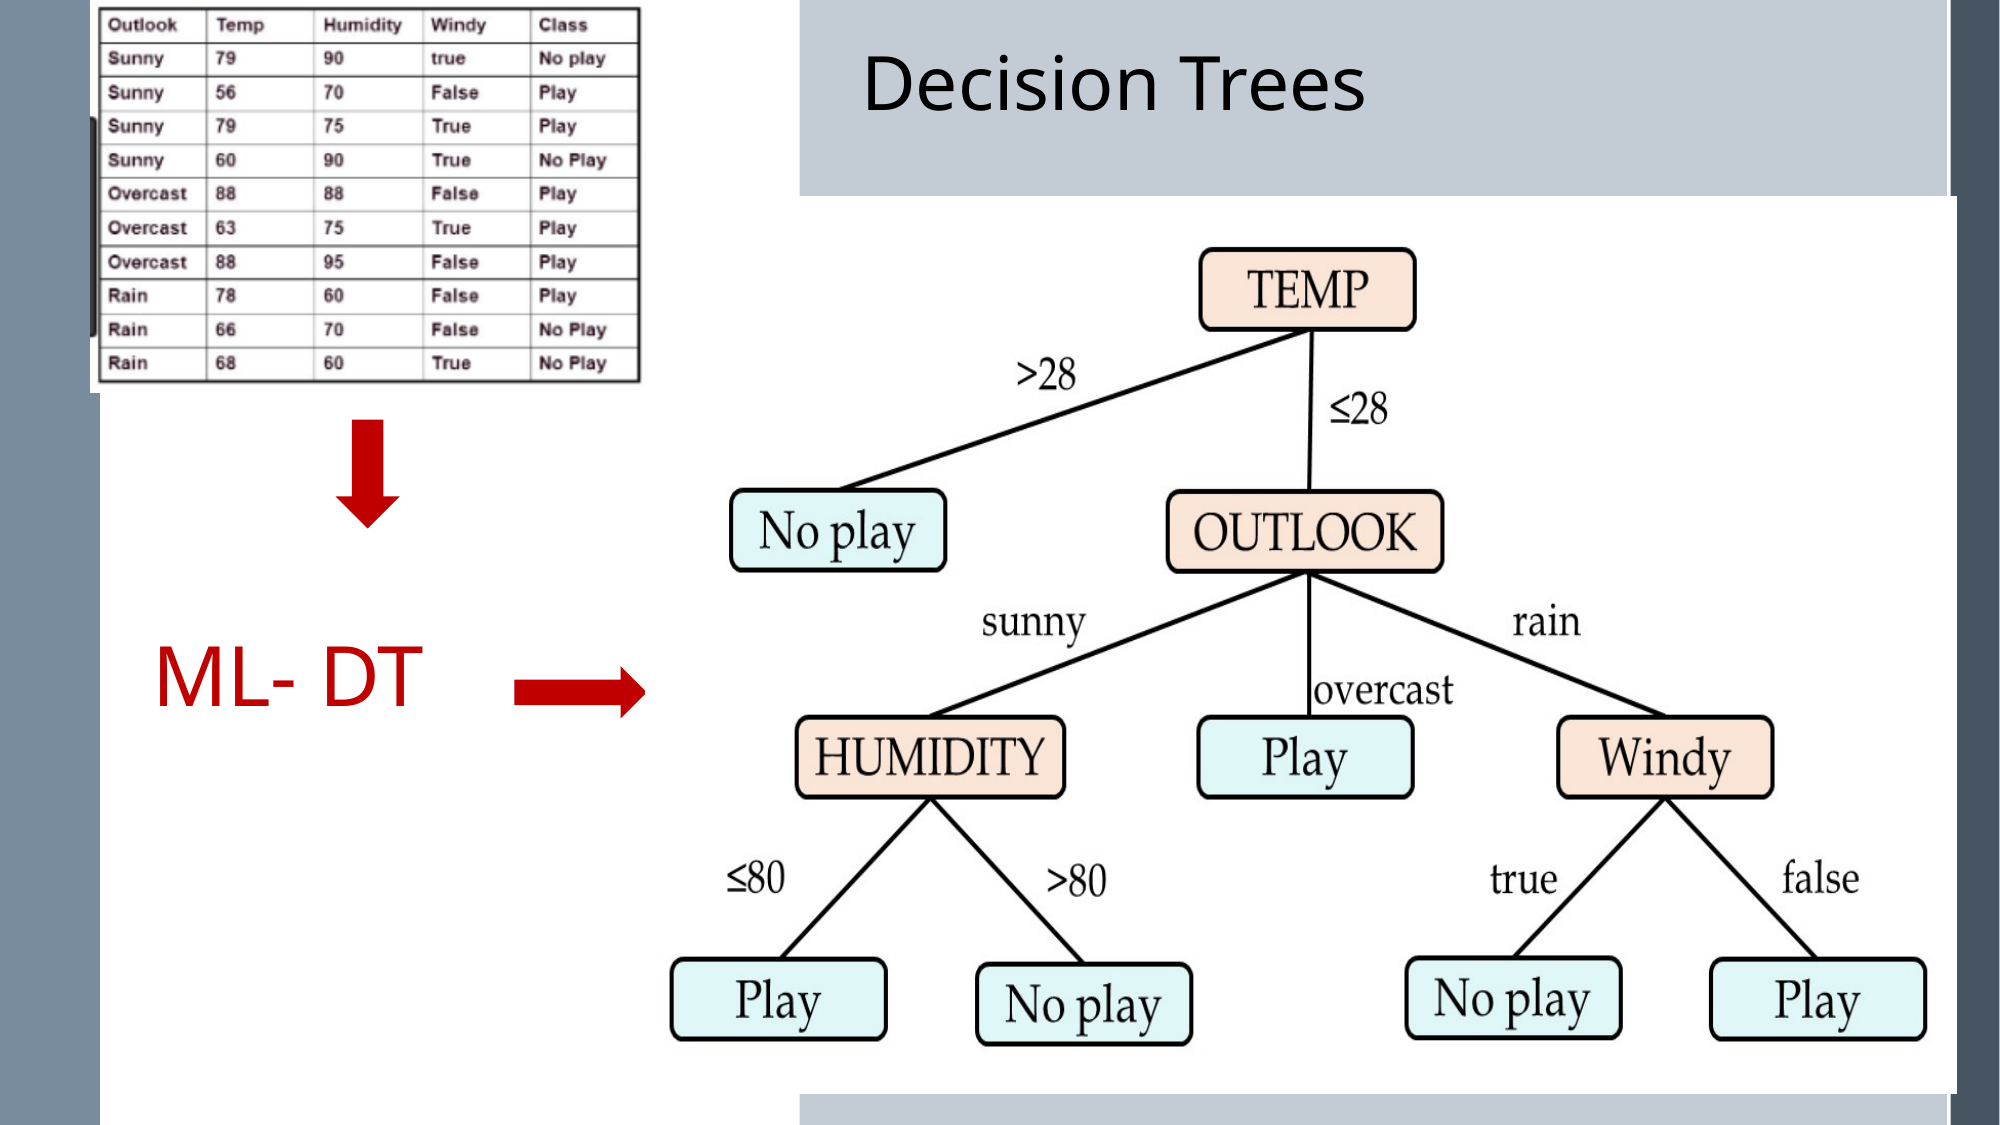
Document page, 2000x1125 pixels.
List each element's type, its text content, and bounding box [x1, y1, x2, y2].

title Decision Trees [846, 0, 1945, 134]
text_box [514, 666, 645, 719]
picture [89, 0, 1957, 1094]
text_box [335, 419, 400, 529]
text_box ML- DT [137, 616, 451, 731]
